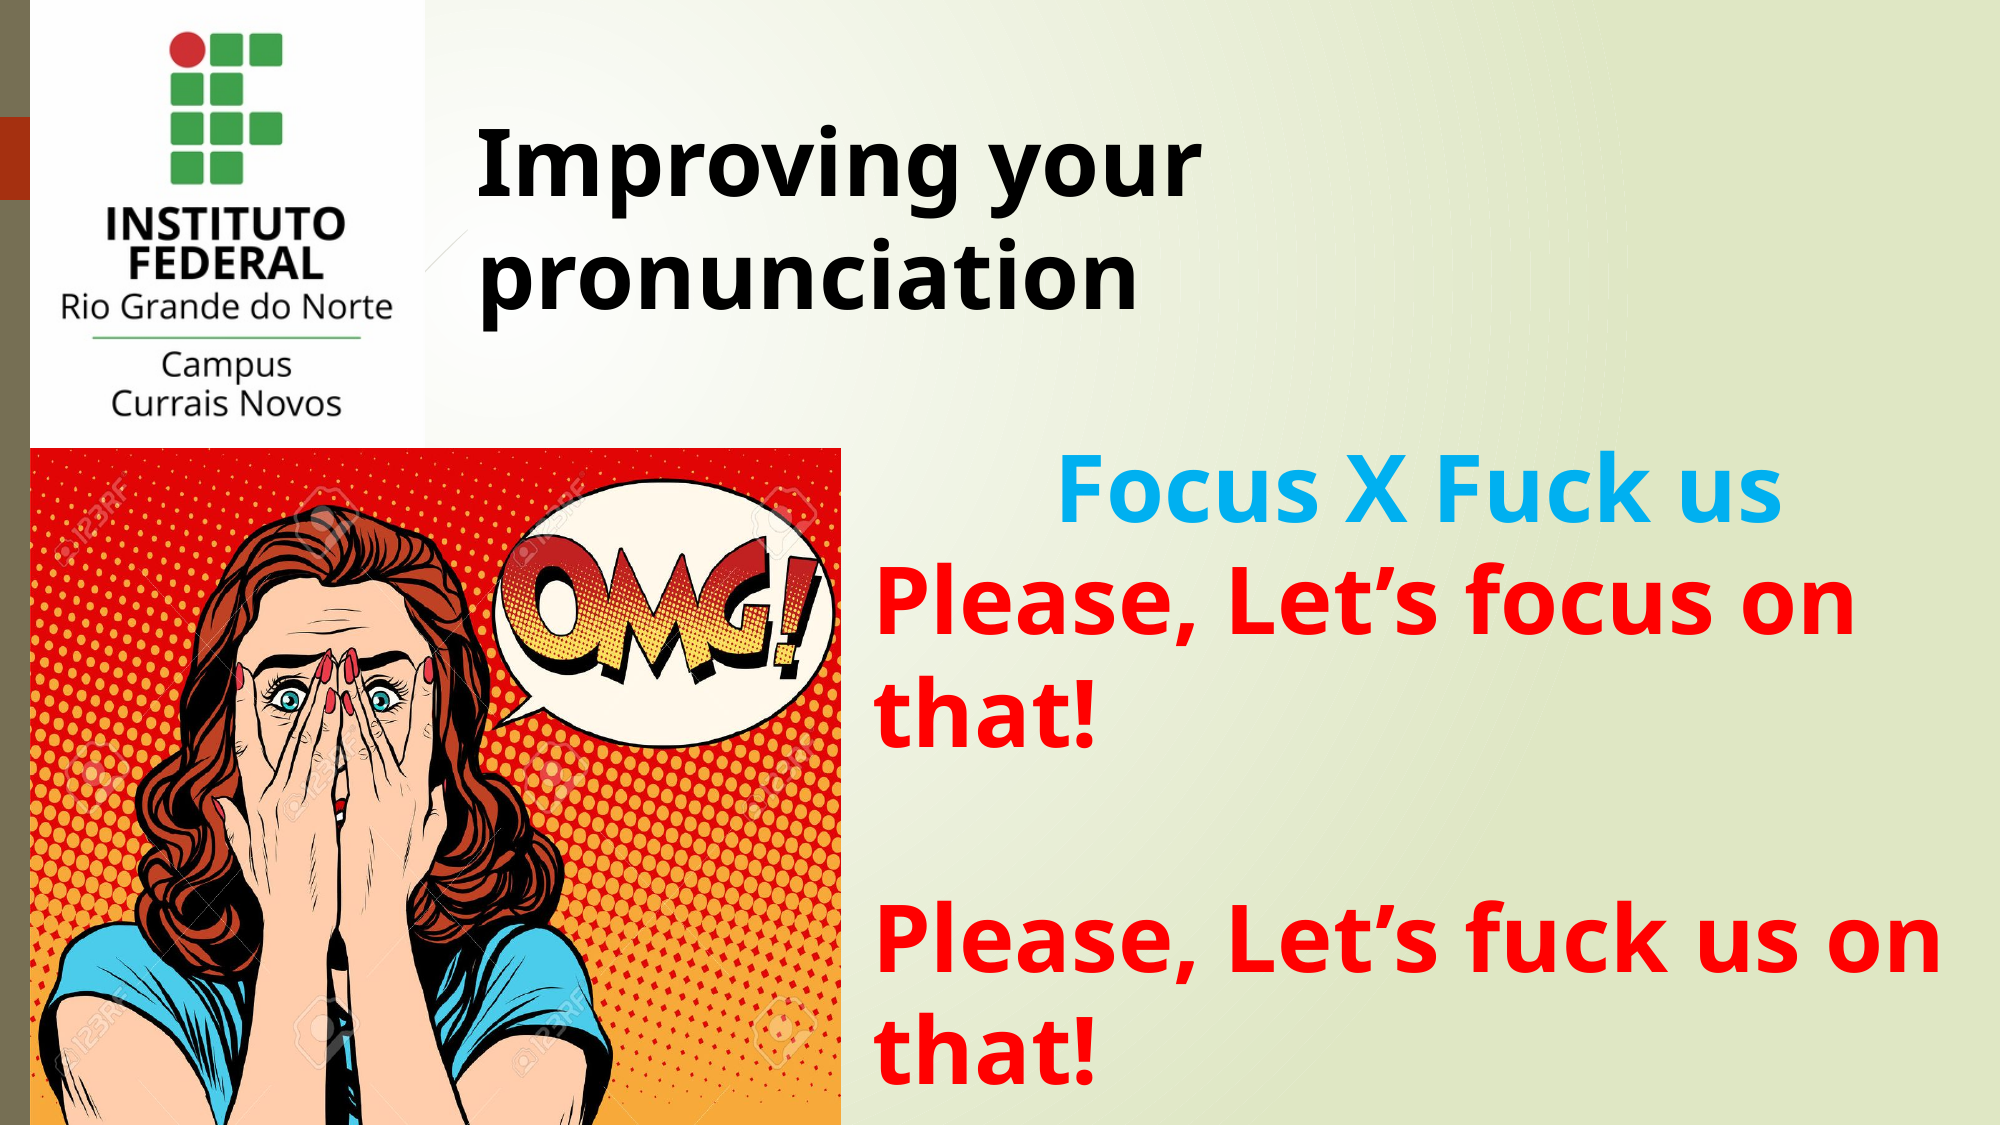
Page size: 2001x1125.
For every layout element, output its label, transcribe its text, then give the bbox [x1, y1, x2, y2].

picture [30, 0, 841, 1125]
text_box Improving your pronunciation [461, 95, 1833, 336]
text_box Focus X Fuck us Please, Let’s focus on that! Please, Let’s fuck us on that! [857, 420, 1982, 1111]
